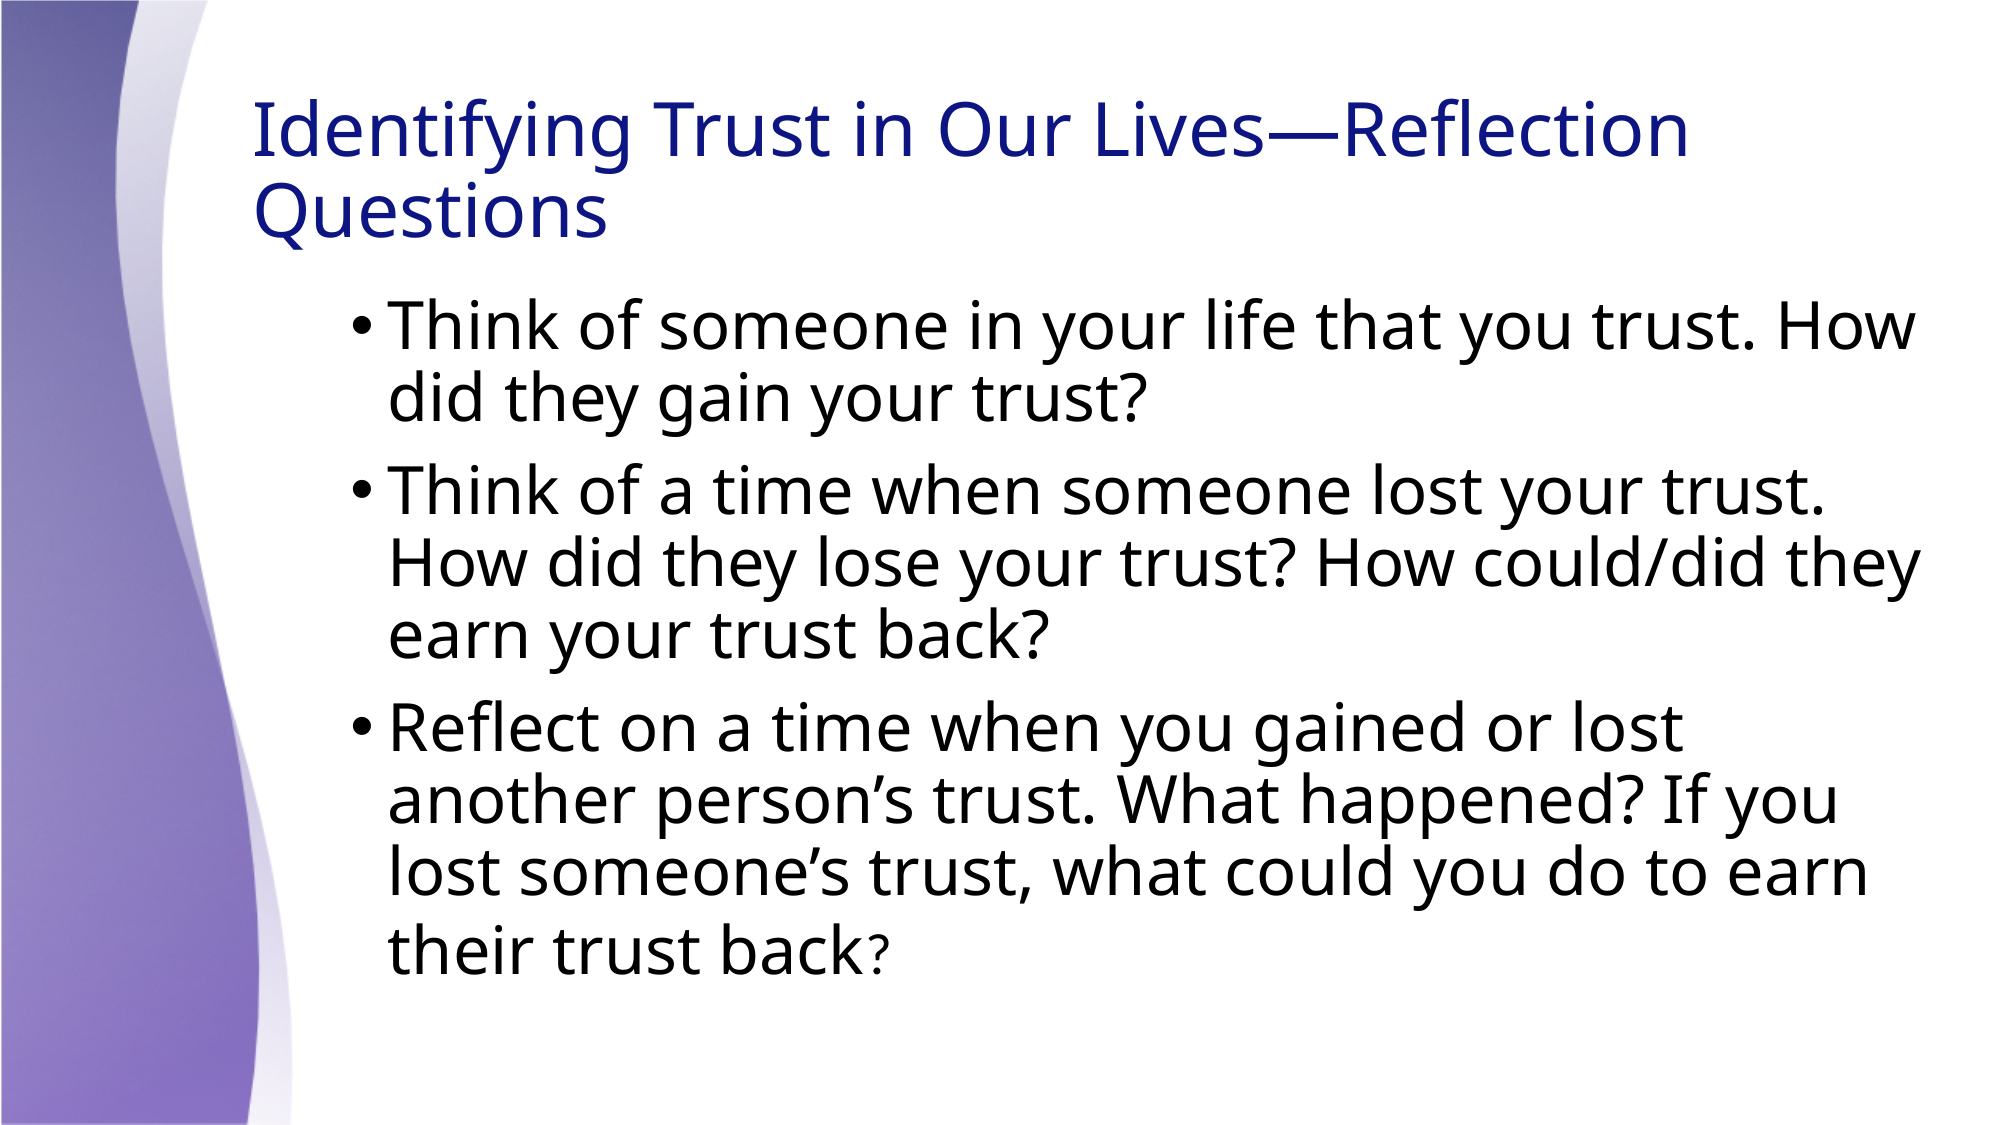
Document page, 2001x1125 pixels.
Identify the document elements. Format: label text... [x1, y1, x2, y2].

list Think of someone in your life that you trust. How did they gain your trust? Think of a time when someone lost your trust. How did they lose your trust? How could/did they earn your trust back? Reflect on a time when you gained or lost another person’s trust. What happened? If you lost someone’s trust, what could you do to earn their trust back? [335, 284, 1944, 1035]
picture [0, 0, 2001, 1125]
title Identifying Trust in Our Lives—Reflection Questions [237, 64, 1963, 282]
